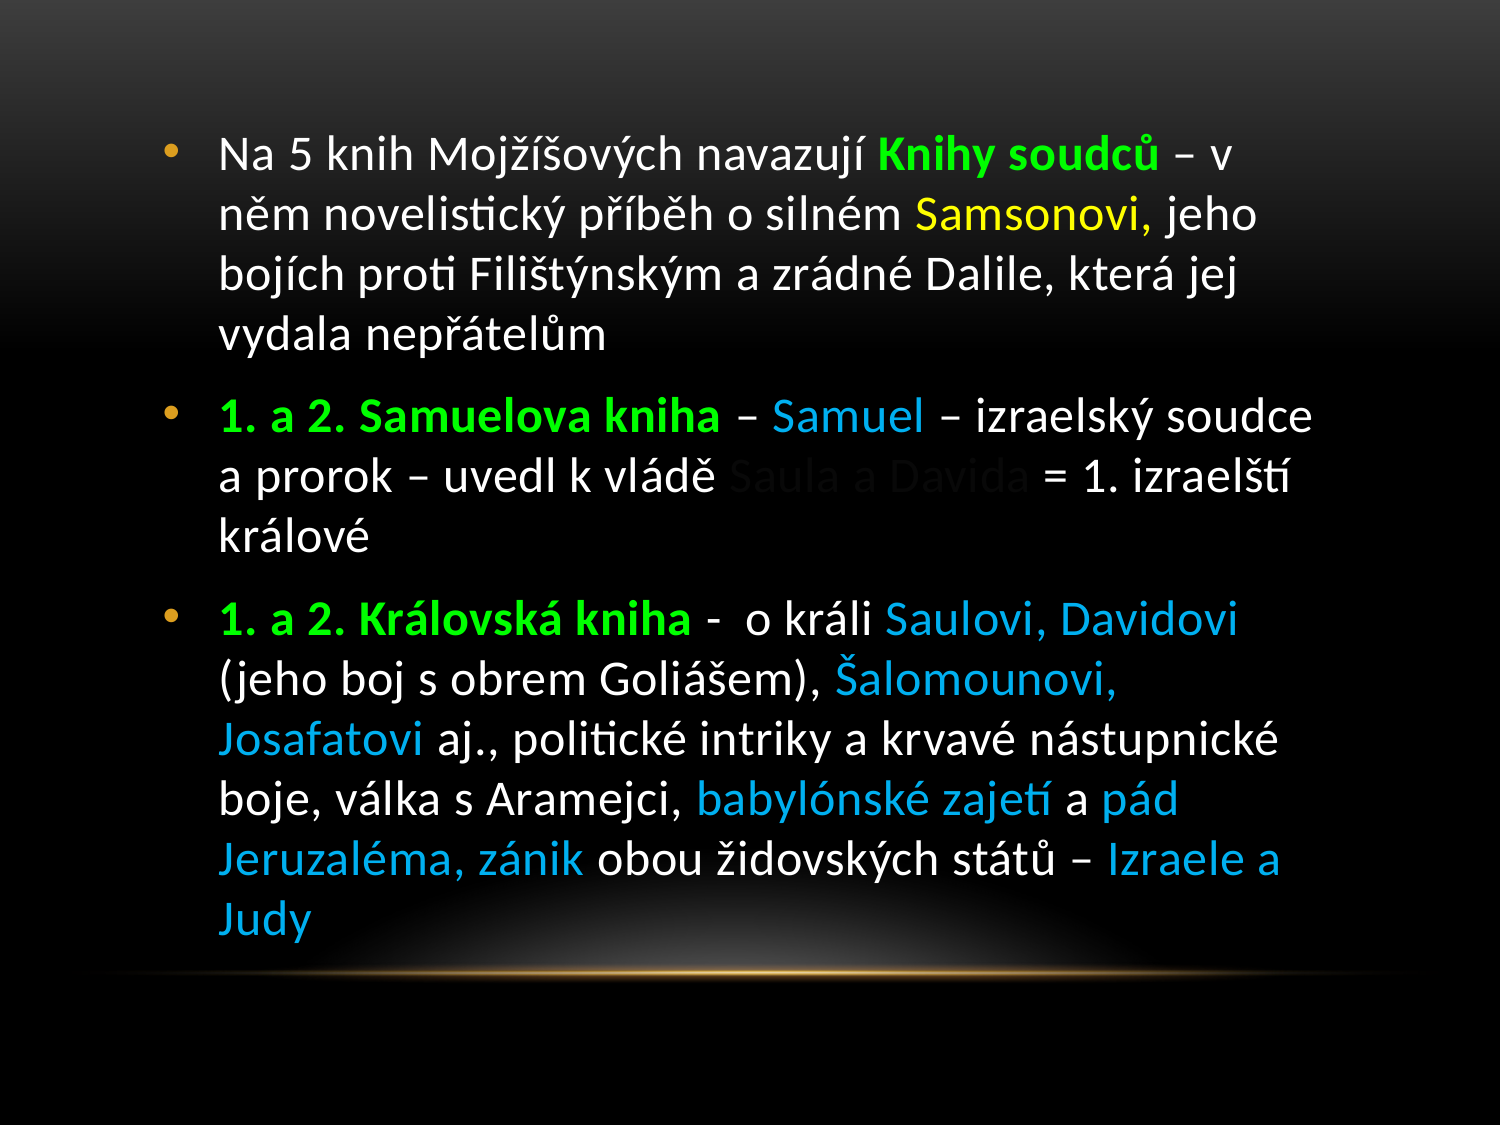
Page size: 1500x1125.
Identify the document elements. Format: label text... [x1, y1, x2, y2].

picture [0, 0, 1500, 1125]
list Na 5 knih Mojžíšových navazují Knihy soudců – v něm novelistický příběh o silném Samsonovi, jeho bojích proti Filištýnským a zrádné Dalile, která jej vydala nepřátelům 1. a 2. Samuelova kniha – Samuel – izraelský soudce a prorok – uvedl k vládě Saula a Davida = 1. izraelští králové 1. a 2. Královská kniha - o králi Saulovi, Davidovi (jeho boj s obrem Goliášem), Šalomounovi, Josafatovi aj., politické intriky a krvavé nástupnické boje, válka s Aramejci, babylónské zajetí a pád Jeruzaléma, zánik obou židovských států – Izraele a Judy [147, 112, 1350, 1000]
